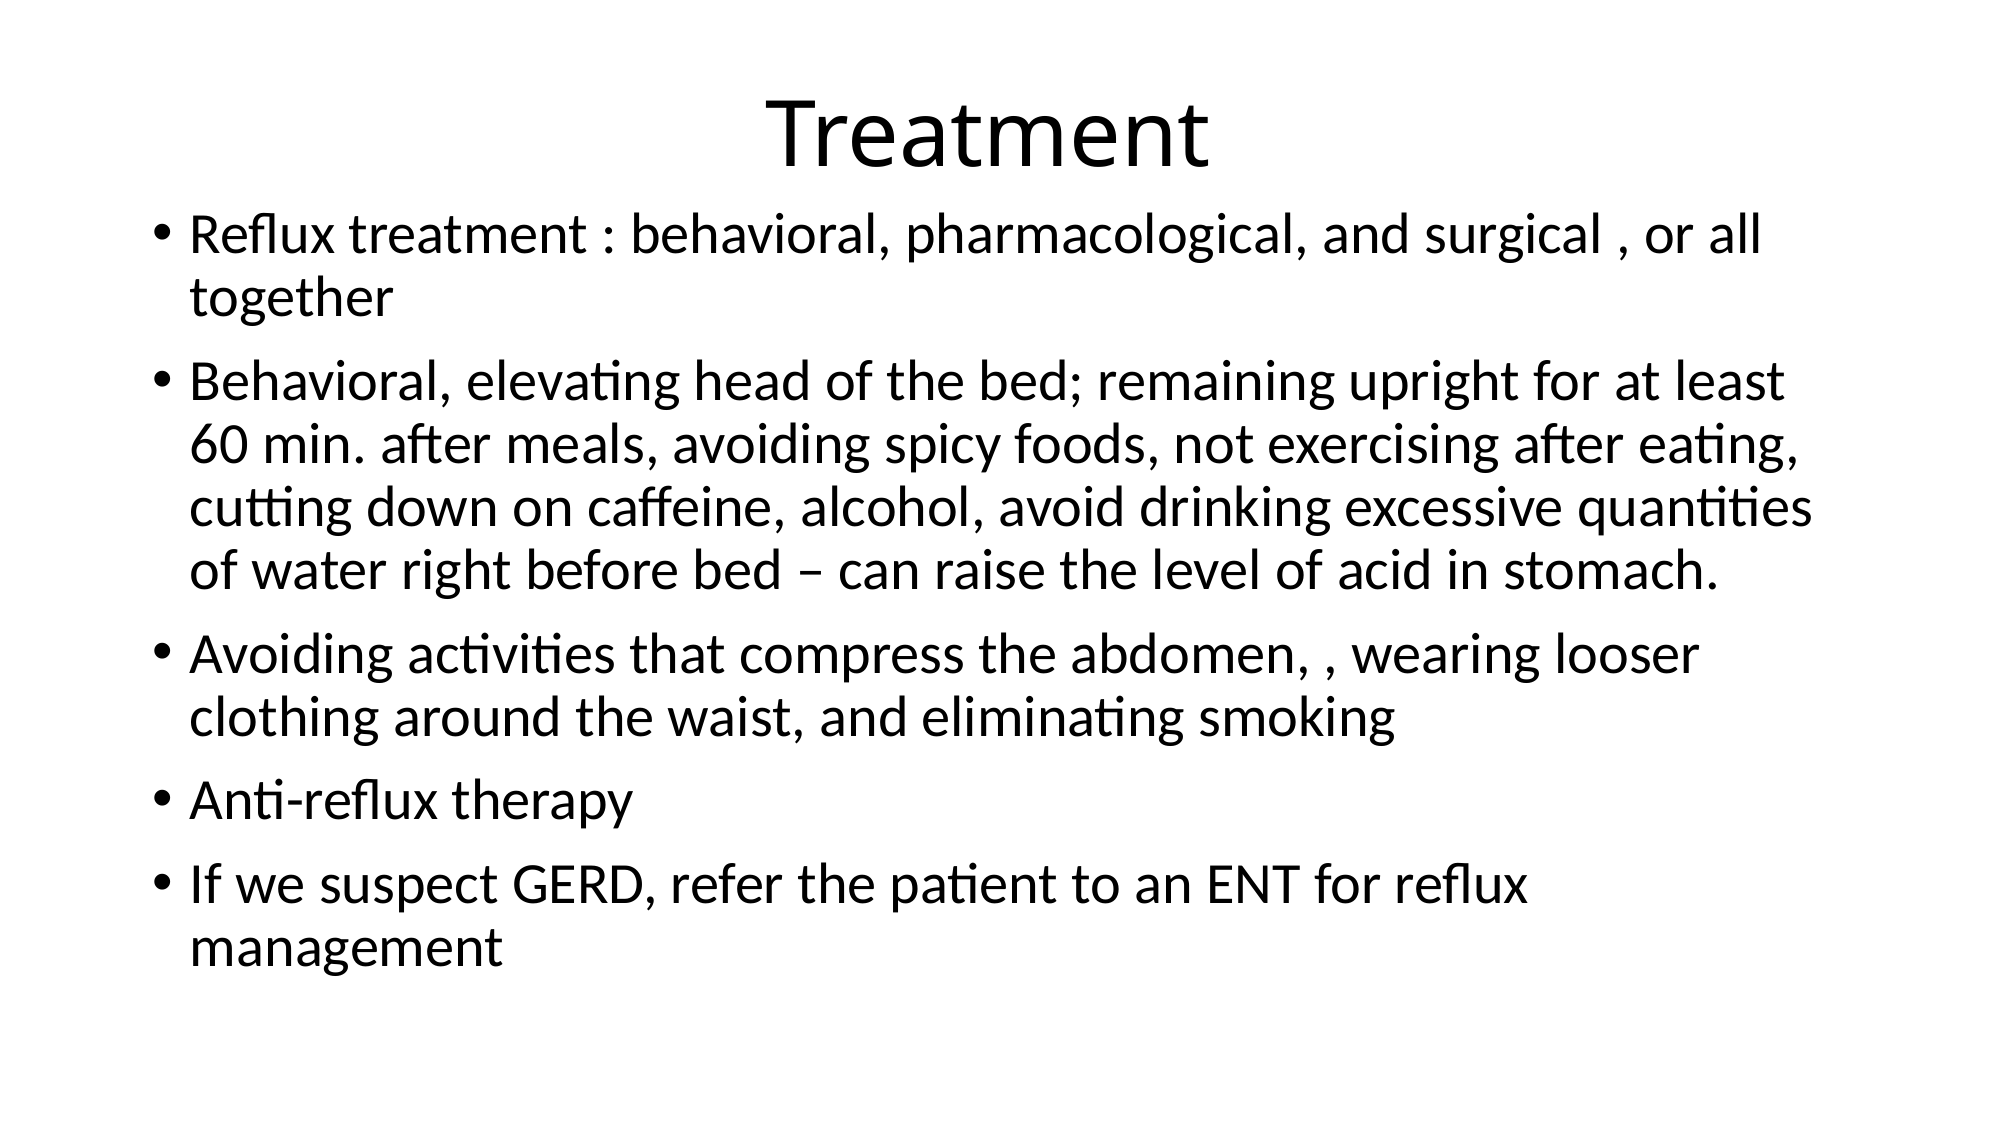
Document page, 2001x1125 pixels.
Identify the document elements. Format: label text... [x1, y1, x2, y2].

list Reflux treatment : behavioral, pharmacological, and surgical , or all together Behavioral, elevating head of the bed; remaining upright for at least 60 min. after meals, avoiding spicy foods, not exercising after eating, cutting down on caffeine, alcohol, avoid drinking excessive quantities of water right before bed – can raise the level of acid in stomach. Avoiding activities that compress the abdomen, , wearing looser clothing around the waist, and eliminating smoking Anti-reflux therapy If we suspect GERD, refer the patient to an ENT for reflux management [137, 195, 1863, 1111]
title Treatment [137, 59, 1863, 195]
